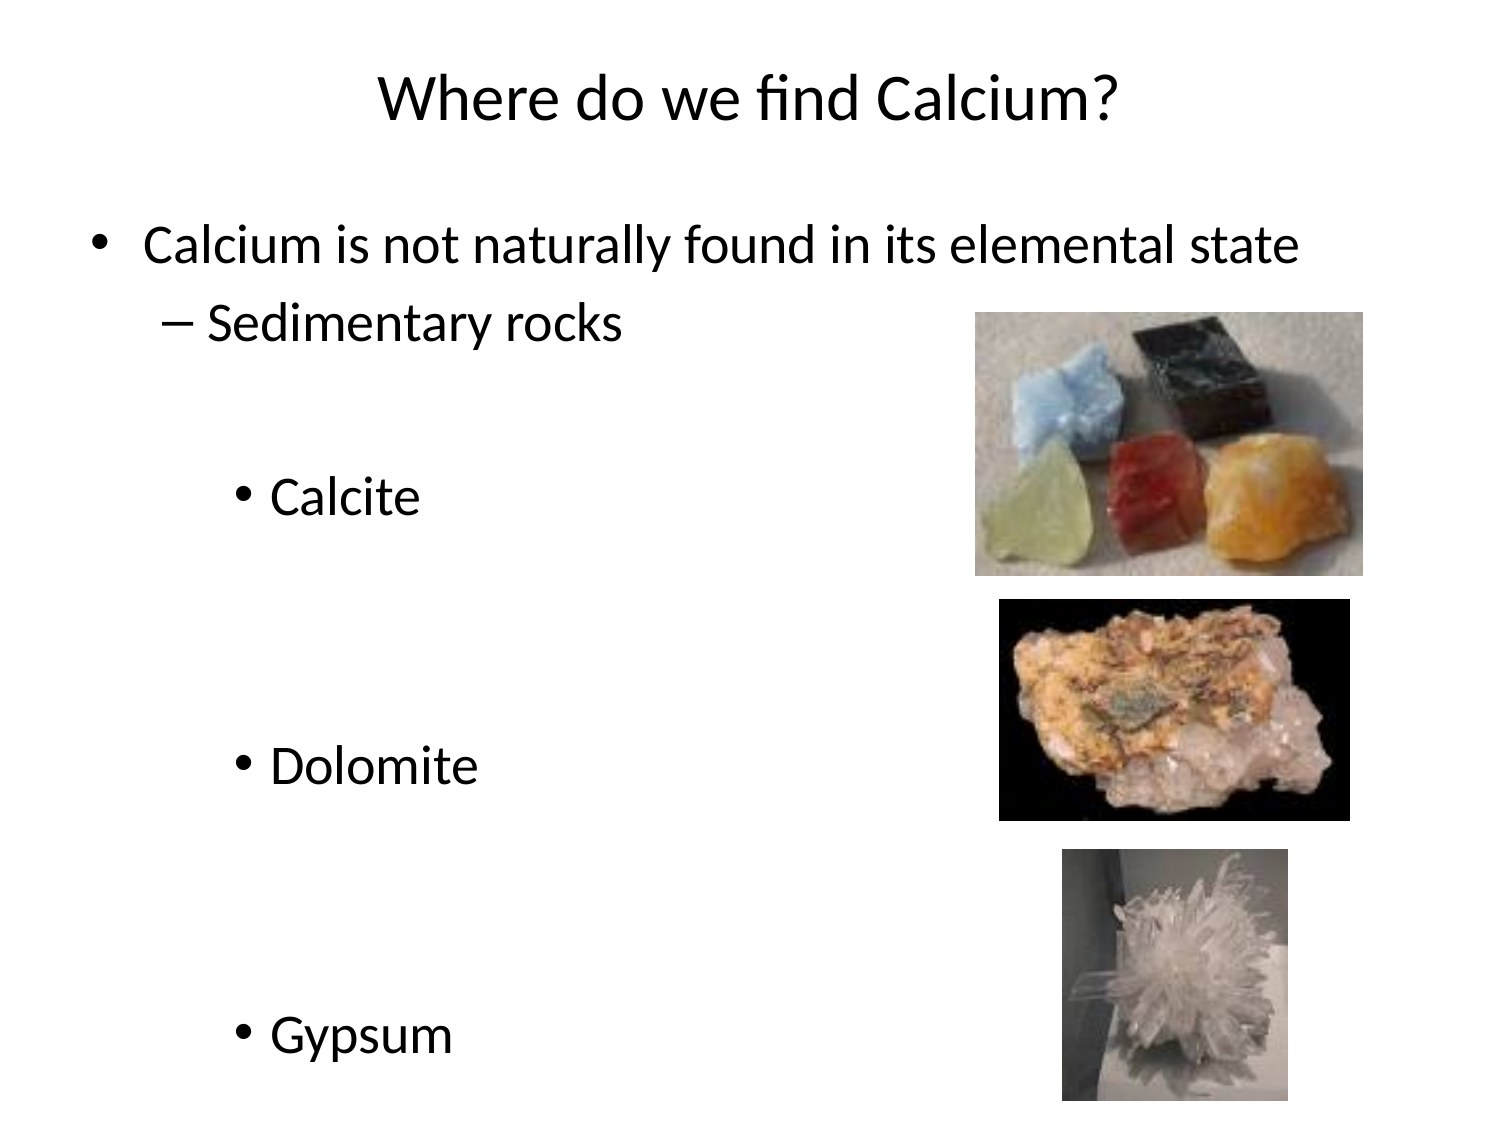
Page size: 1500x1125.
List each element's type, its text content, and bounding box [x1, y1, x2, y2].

picture [999, 599, 1351, 822]
list Calcium is not naturally found in its elemental state Sedimentary rocks Calcite Dolomite Gypsum [75, 200, 1425, 1075]
picture [974, 312, 1363, 576]
title Where do we find Calcium? [75, 0, 1425, 188]
picture [1062, 849, 1288, 1101]
